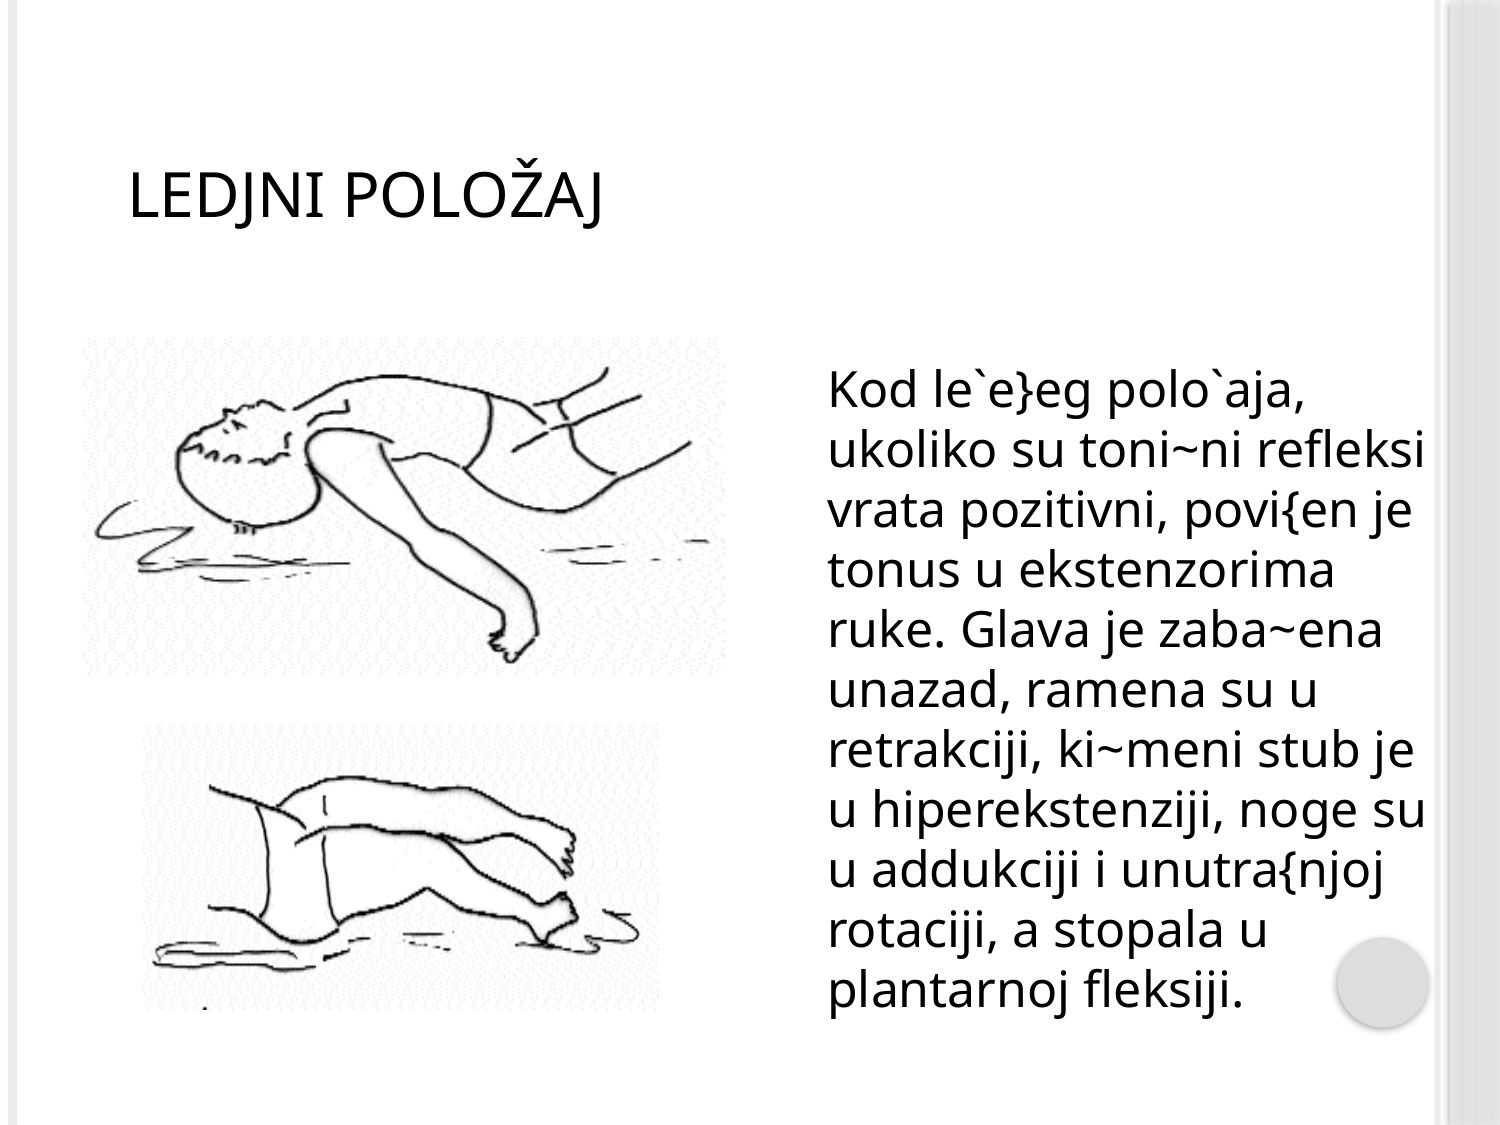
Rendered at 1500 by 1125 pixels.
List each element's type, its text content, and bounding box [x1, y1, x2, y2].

text_box Kod le`e}eg polo`aja, ukoliko su toni~ni refleksi vrata pozitivni, povi{en je tonus u ekstenzorima ruke. Glava je zaba~ena unazad, ramena su u retrakciji, ki~meni stub je u hiperekstenziji, noge su u addukciji i unutra{njoj rotaciji, a stopala u plantarnoj fleksiji. [812, 349, 1450, 1025]
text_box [74, 336, 726, 676]
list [136, 724, 659, 1010]
title Ledjni položaj [112, 37, 1388, 238]
